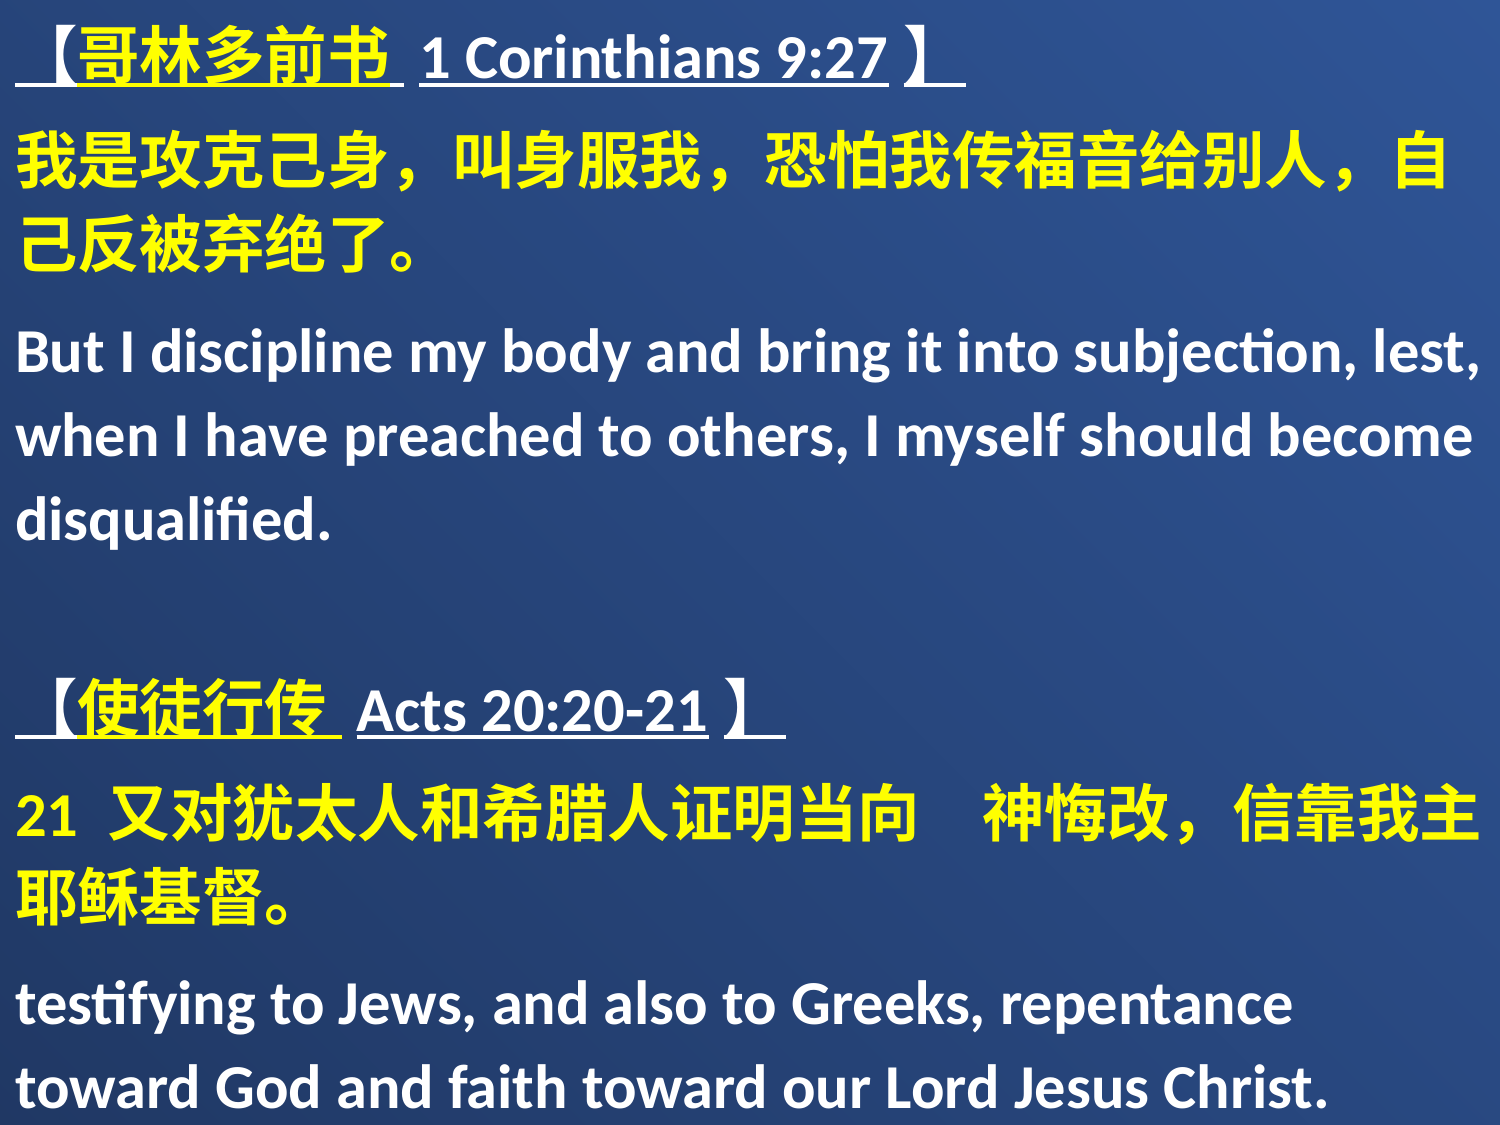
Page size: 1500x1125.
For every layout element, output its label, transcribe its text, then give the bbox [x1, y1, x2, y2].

subtitle 【哥林多前书 1 Corinthians 9:27】 我是攻克己身，叫身服我，恐怕我传福音给别人，自己反被弃绝了。 But I discipline my body and bring it into subjection, lest, when I have preached to others, I myself should become disqualified. 【使徒行传 Acts 20:20-21】 21 又对犹太人和希腊人证明当向 神悔改，信靠我主耶稣基督。 testifying to Jews, and also to Greeks, repentance toward God and faith toward our Lord Jesus Christ. [0, 0, 1500, 1125]
